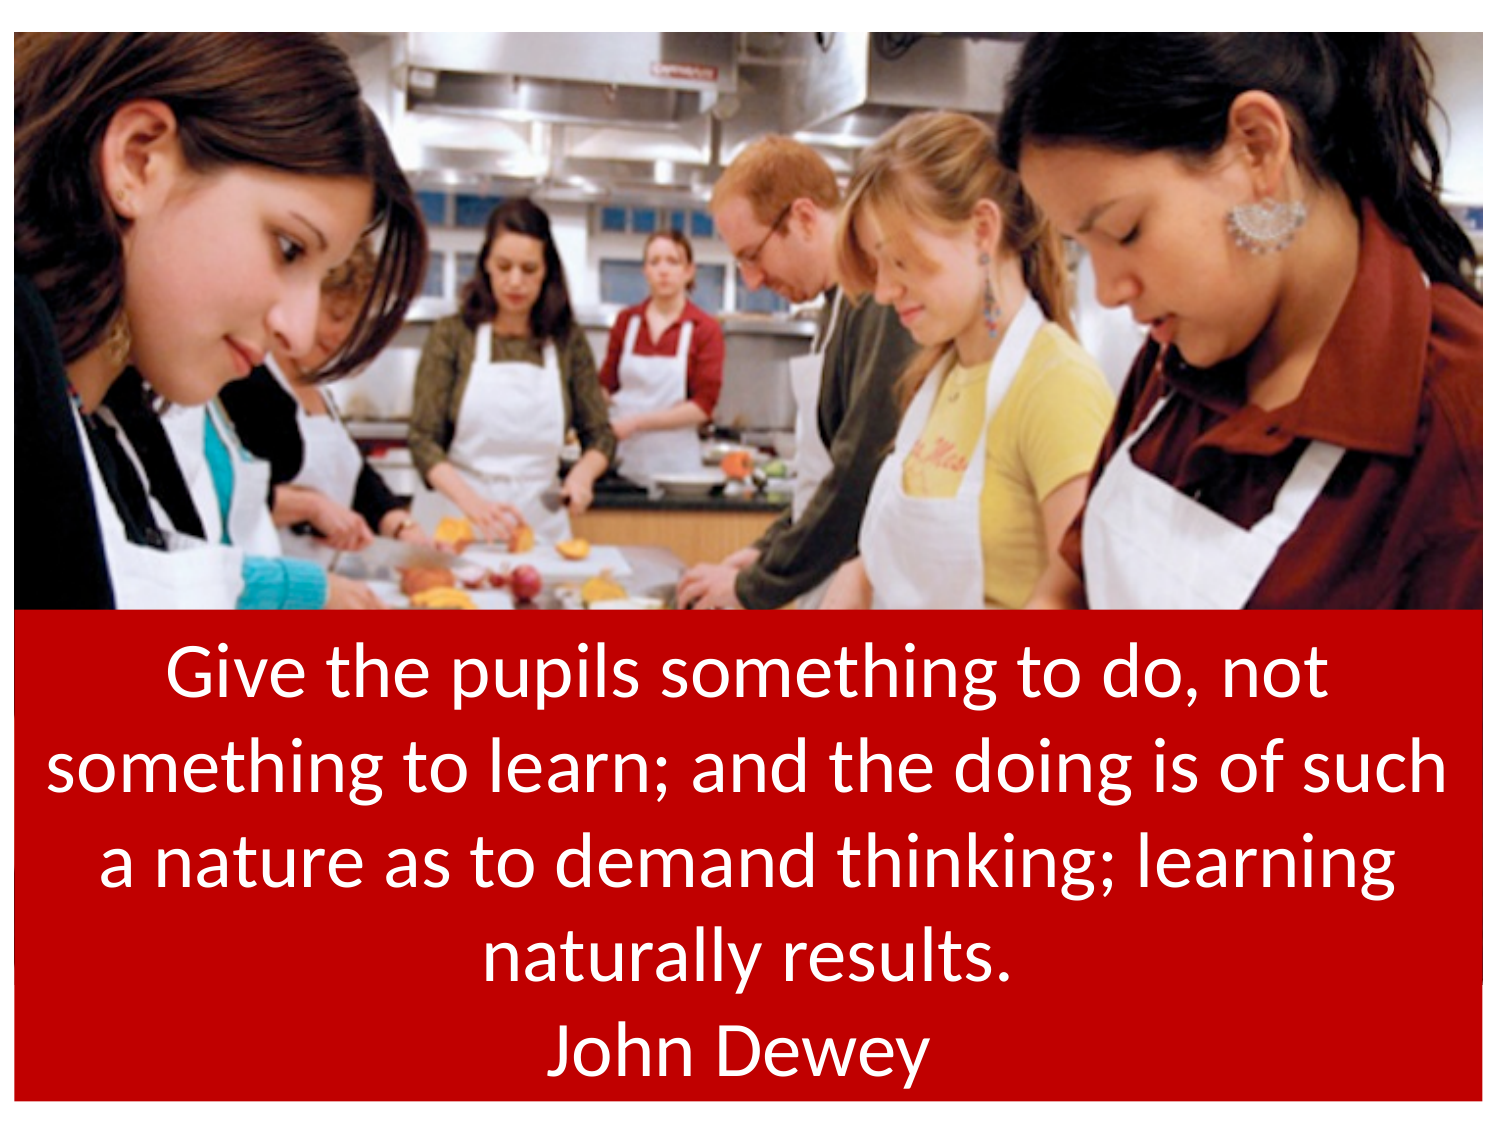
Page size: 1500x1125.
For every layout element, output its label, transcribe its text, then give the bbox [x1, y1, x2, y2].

title Give the pupils something to do, not something to learn; and the doing is of such a nature as to demand thinking; learning naturally results. John Dewey [14, 992, 1483, 1102]
picture [14, 32, 1483, 985]
